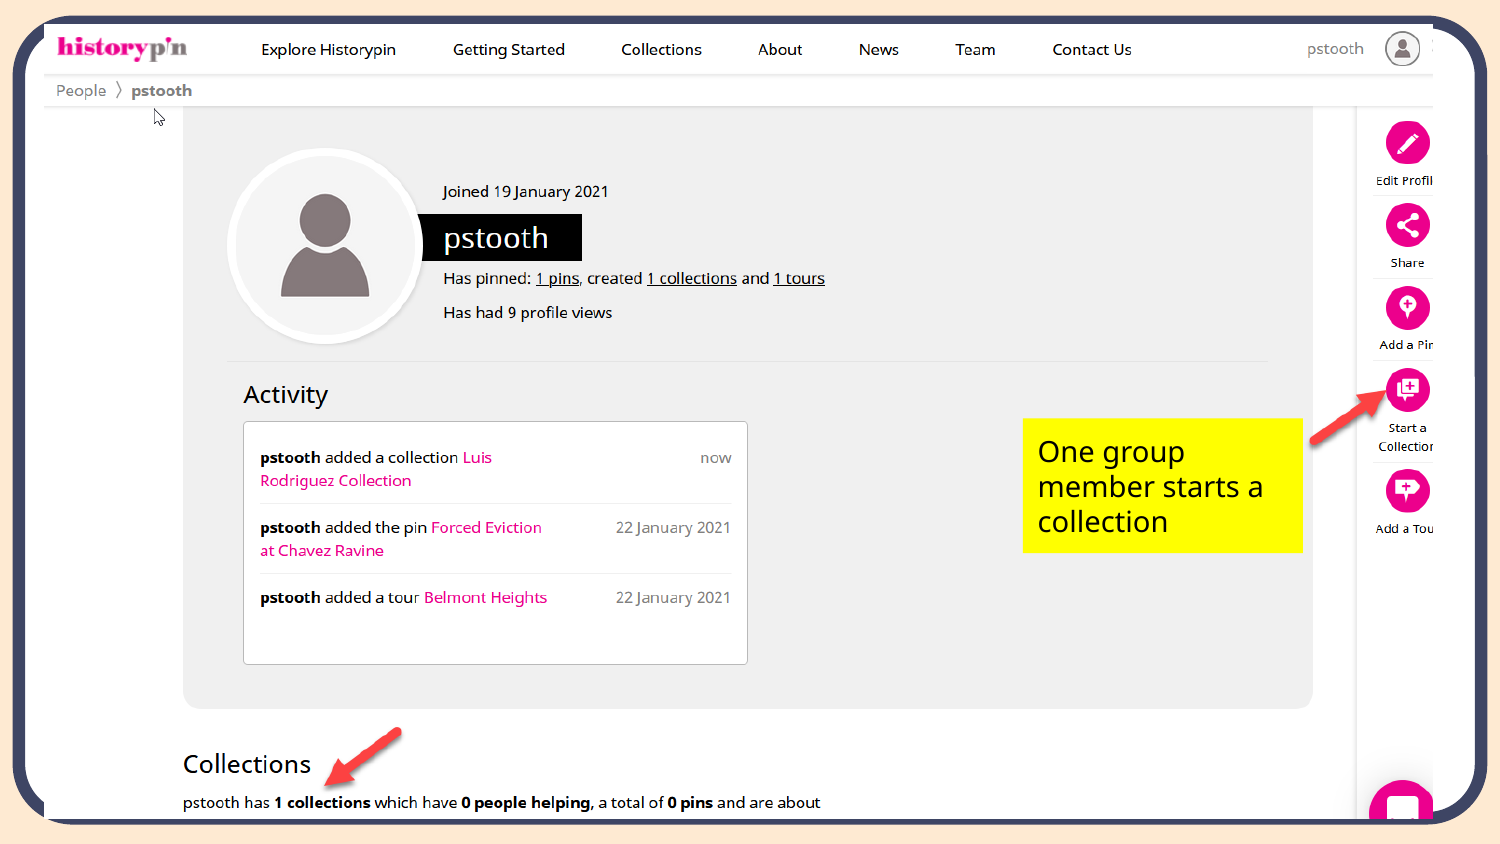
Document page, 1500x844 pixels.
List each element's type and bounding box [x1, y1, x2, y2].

picture [43, 24, 1433, 819]
